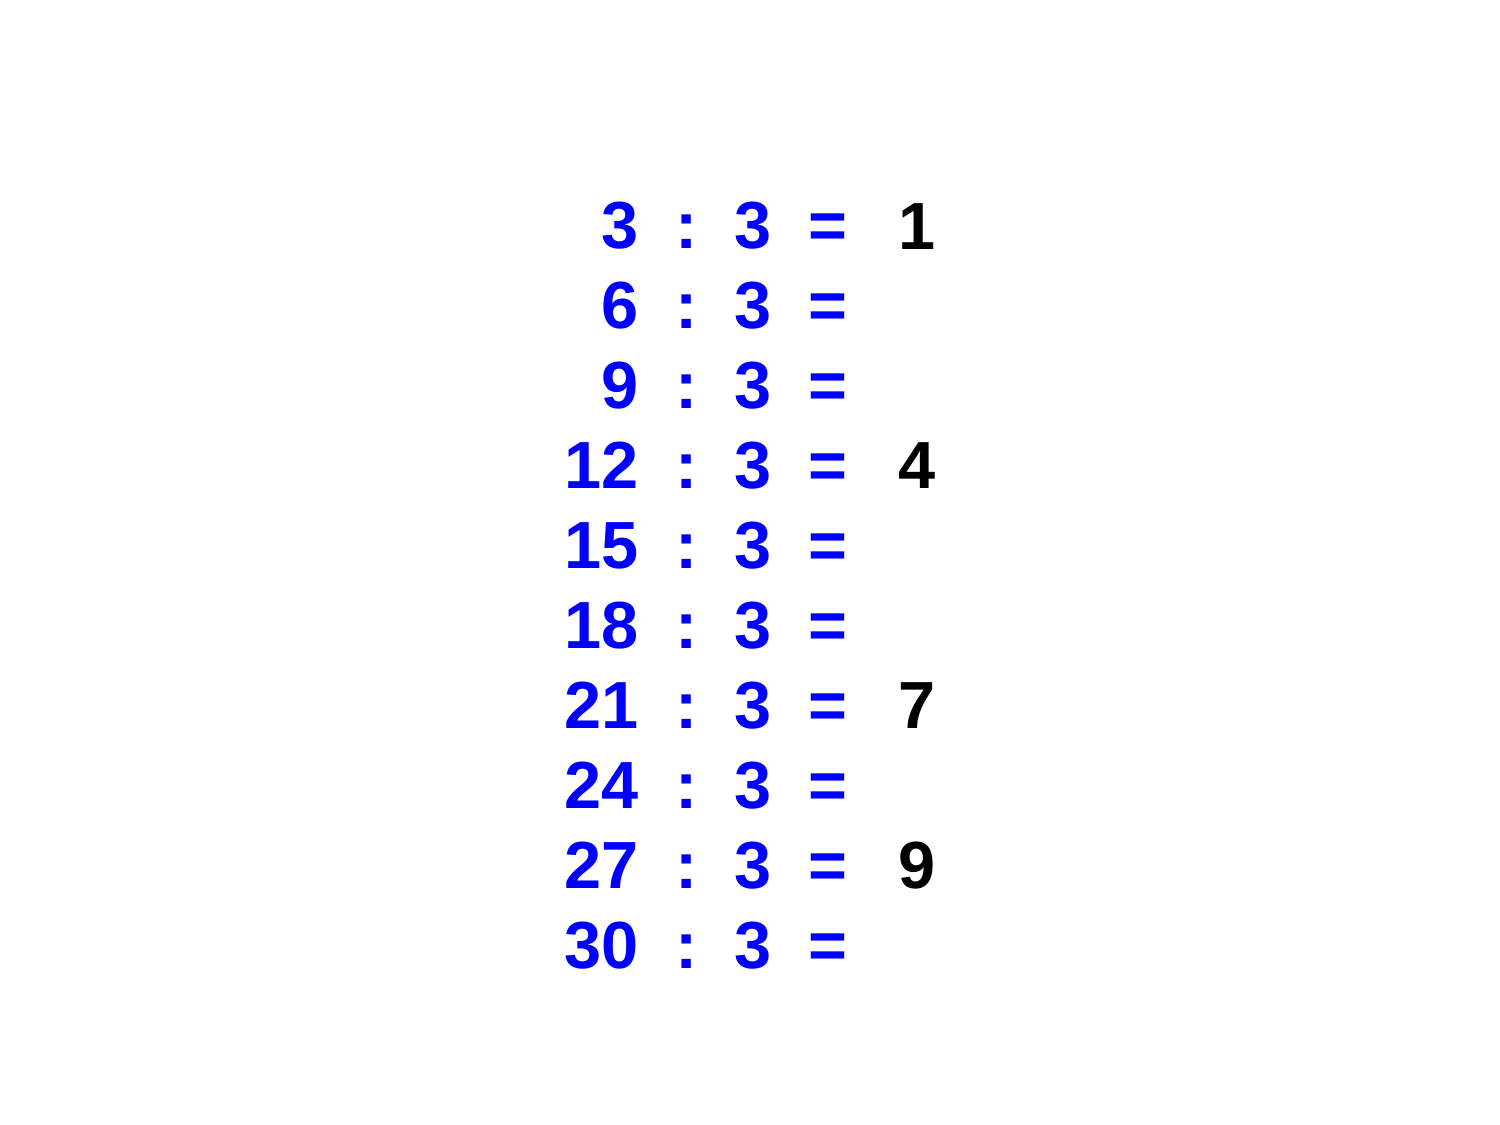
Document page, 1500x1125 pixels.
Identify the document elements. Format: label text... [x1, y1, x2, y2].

text_box 1 4 7 9 [836, 175, 950, 990]
text_box 3 : 3 = 6 : 3 = 9 : 3 = 12 : 3 = 15 : 3 = 18 : 3 = 21 : 3 = 24 : 3 = 27 : 3 = 30 : 3 = [549, 174, 902, 990]
